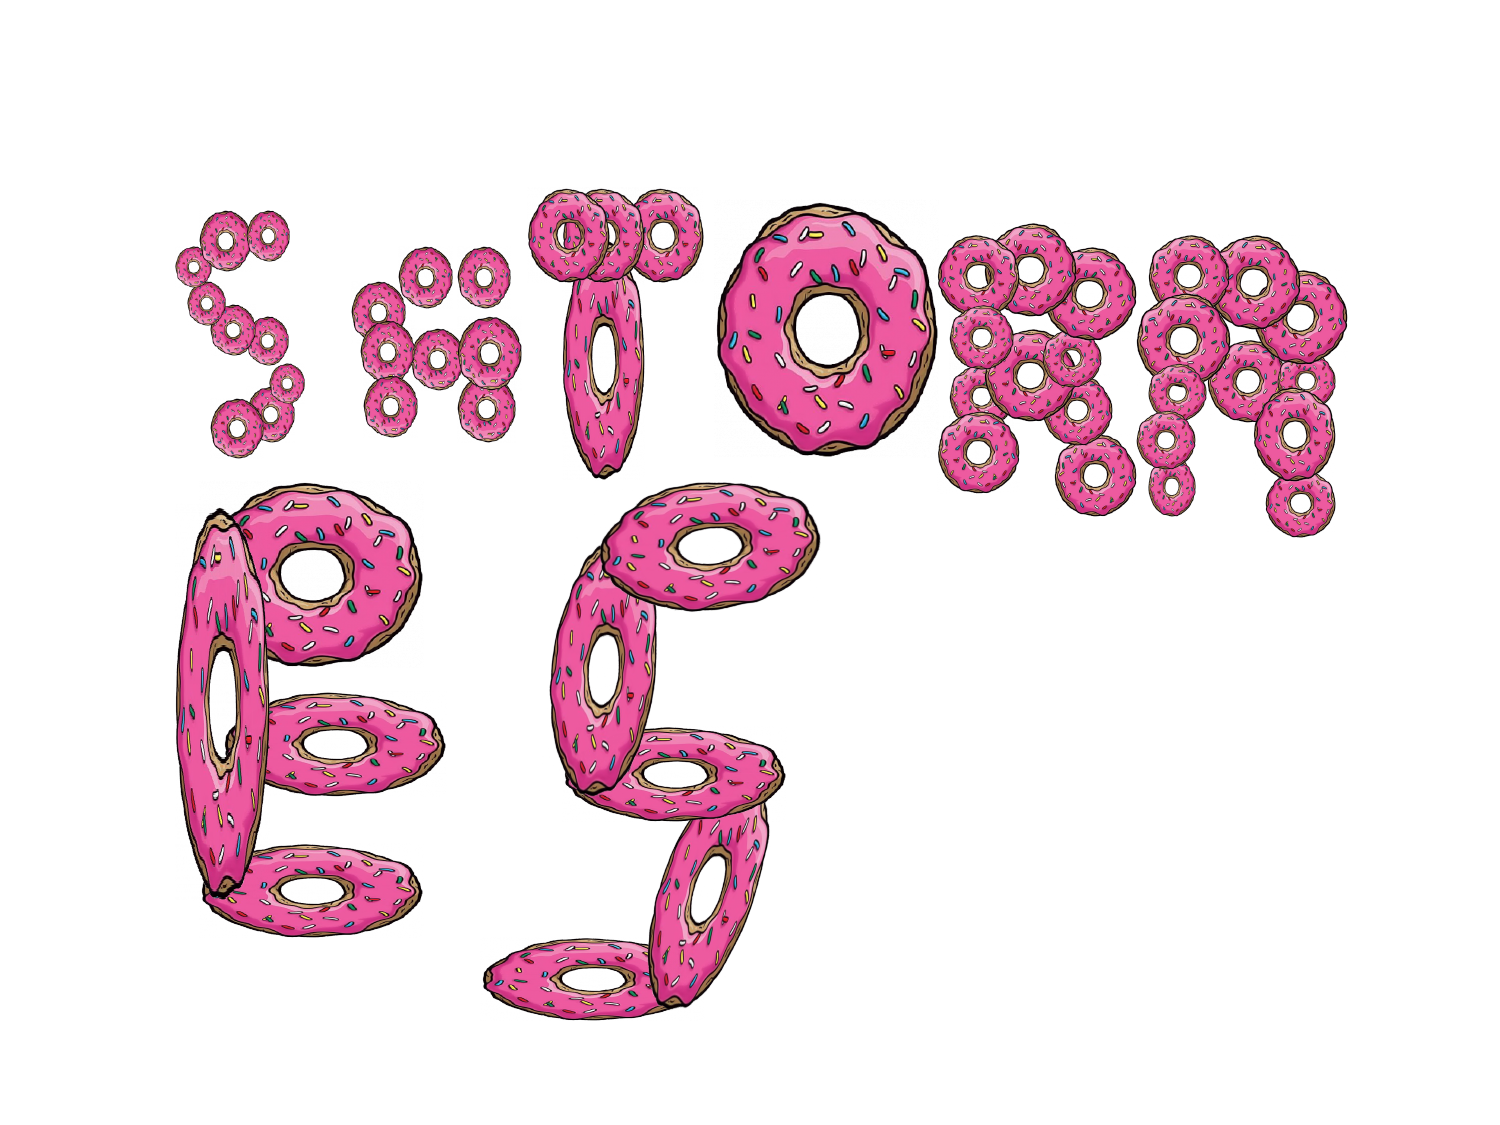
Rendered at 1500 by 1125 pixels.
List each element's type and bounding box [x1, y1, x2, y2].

picture [714, 198, 1348, 538]
picture [456, 245, 512, 309]
picture [480, 187, 827, 1025]
picture [175, 480, 447, 938]
picture [351, 245, 522, 443]
picture [175, 210, 305, 460]
